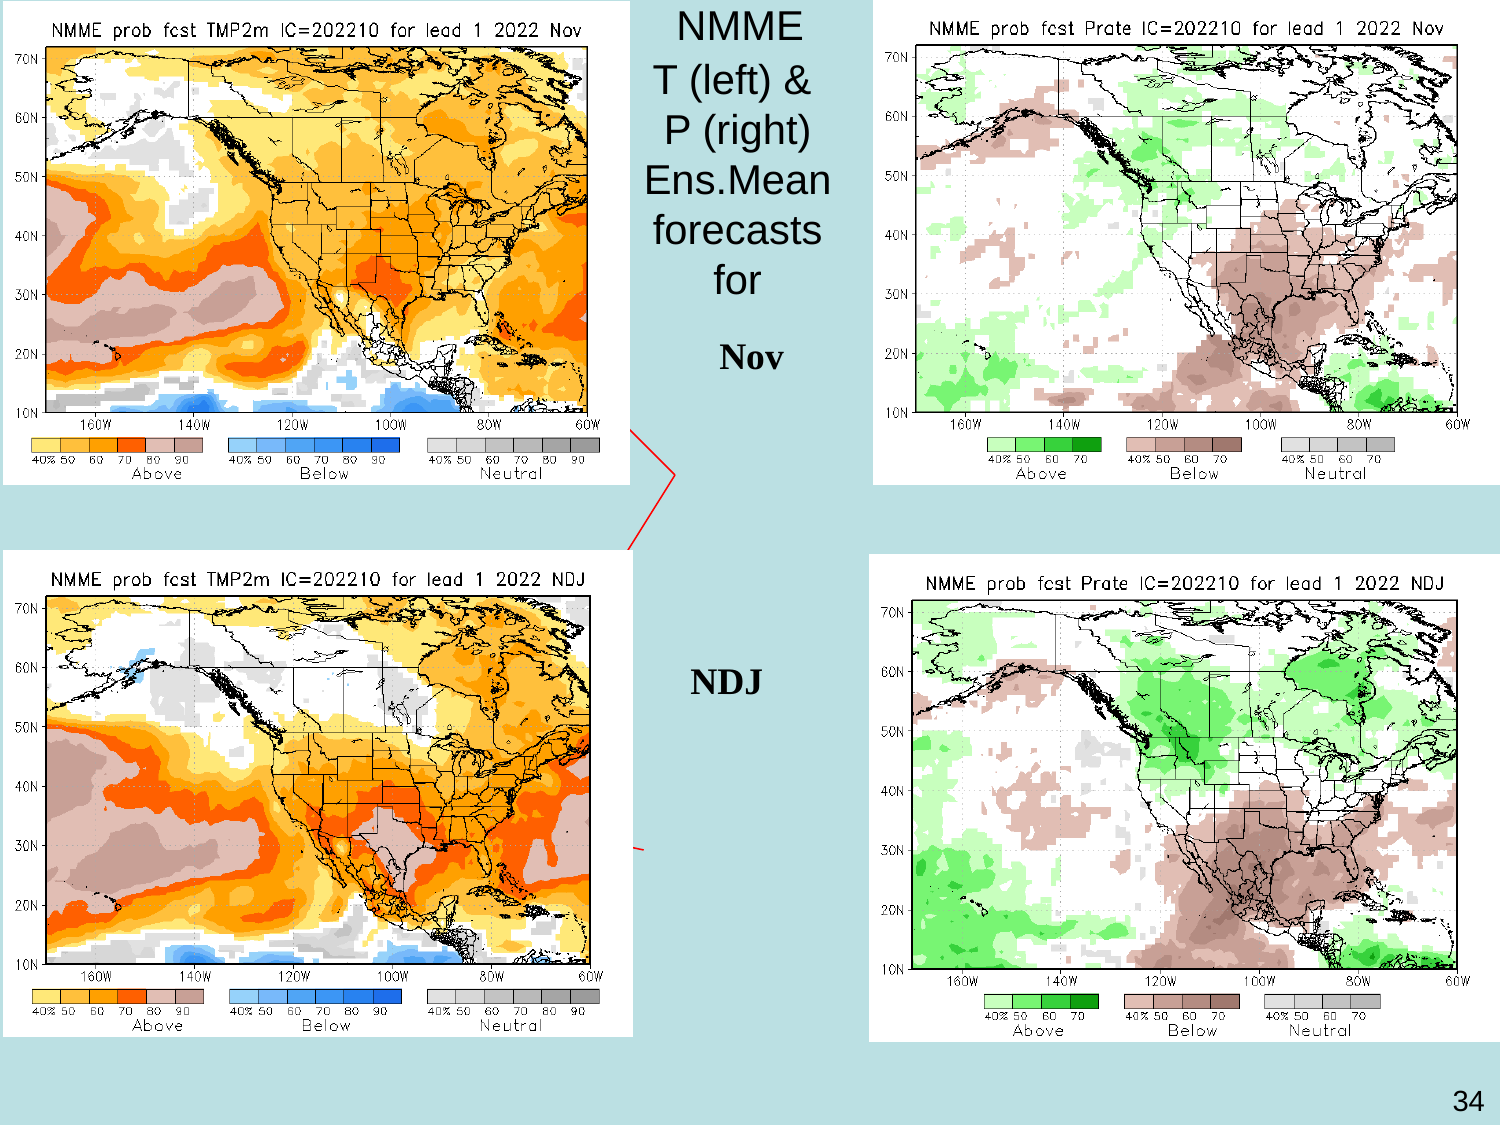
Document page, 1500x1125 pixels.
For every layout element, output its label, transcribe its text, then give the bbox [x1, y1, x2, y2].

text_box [634, 399, 676, 474]
picture [2, 550, 633, 1037]
text_box Nov [704, 324, 799, 385]
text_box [637, 787, 644, 851]
picture [872, 0, 1500, 485]
text_box NDJ [675, 649, 779, 710]
slide_number 34 [1437, 1074, 1500, 1125]
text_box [612, 474, 676, 576]
picture [2, 0, 630, 486]
title NMME T (left) & P (right) Ens.Mean forecasts for [634, 12, 867, 273]
picture [869, 554, 1500, 1042]
